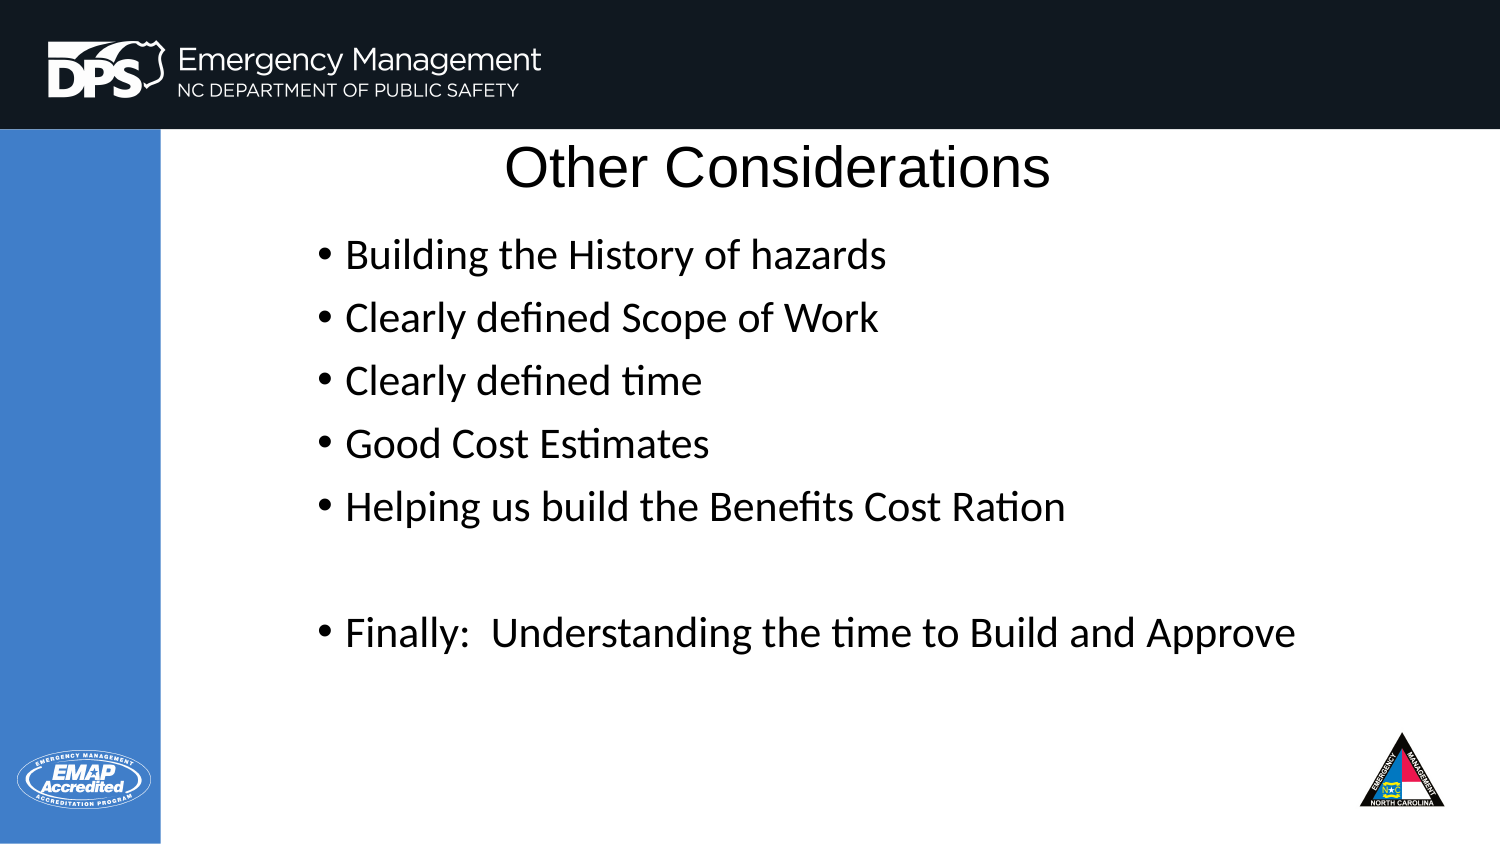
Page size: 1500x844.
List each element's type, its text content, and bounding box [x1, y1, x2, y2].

picture [1355, 727, 1449, 809]
picture [17, 750, 151, 809]
title Other Considerations [159, 129, 1397, 208]
list Building the History of hazards Clearly defined Scope of Work Clearly defined time Good Cost Estimates Helping us build the Benefits Cost Ration Finally: Understanding the time to Build and Approve [302, 224, 1397, 760]
picture [48, 40, 541, 98]
